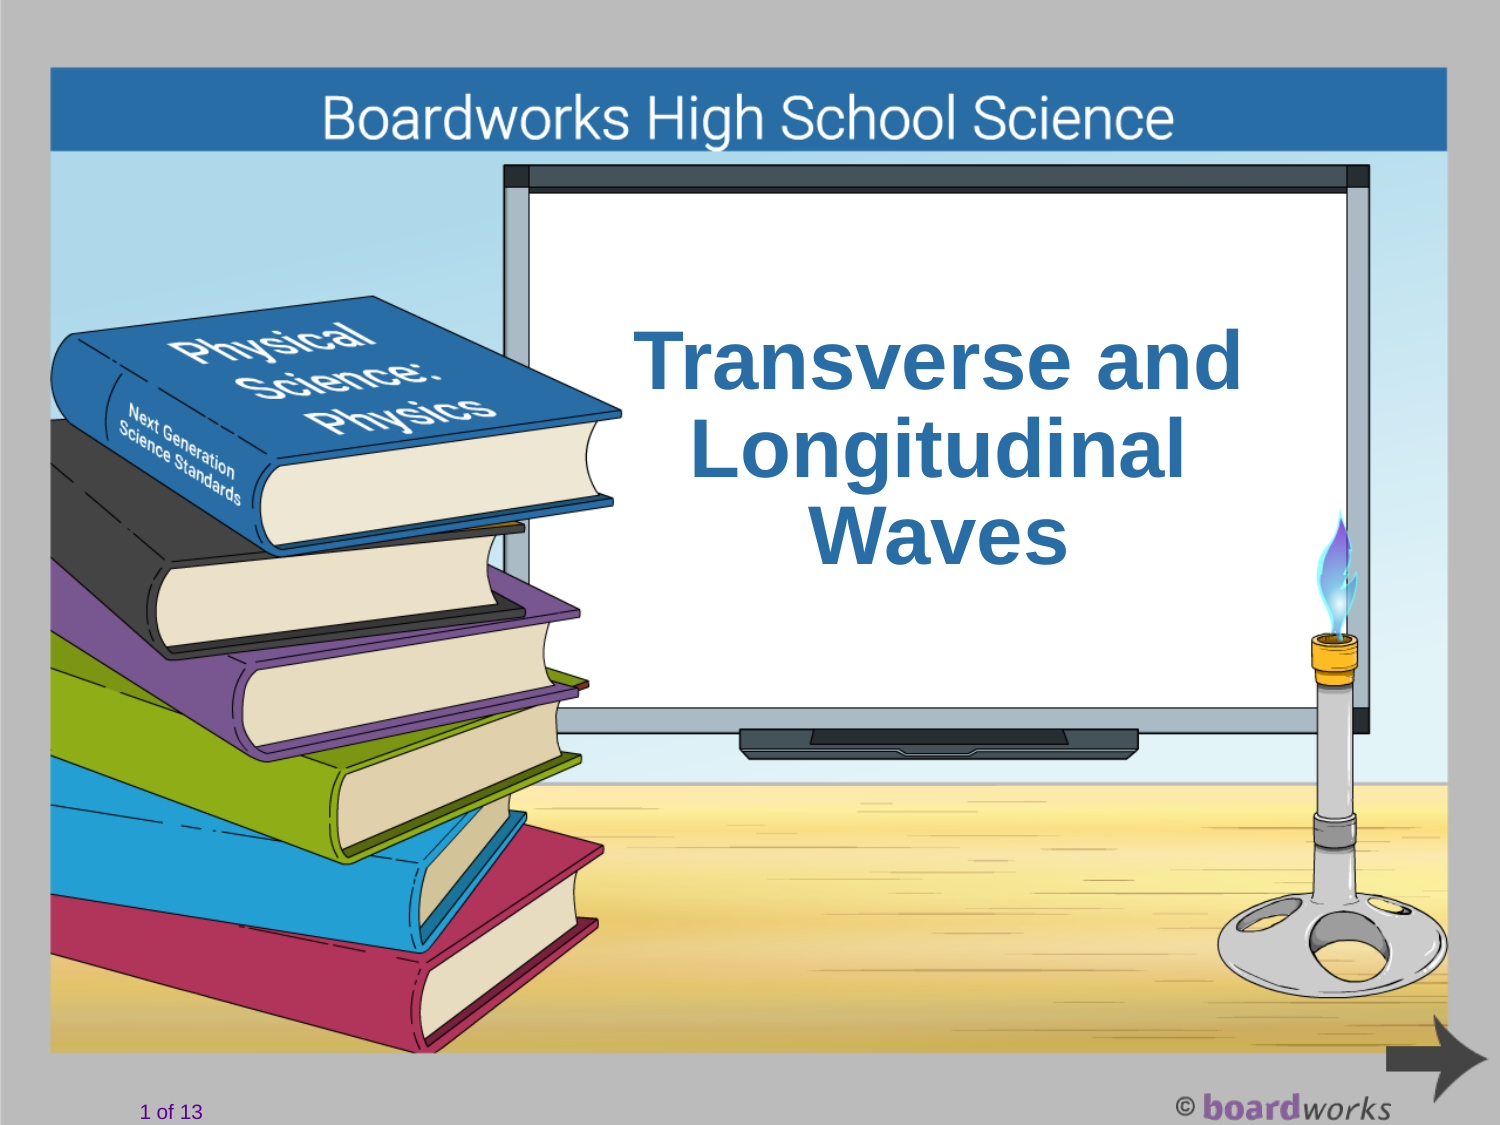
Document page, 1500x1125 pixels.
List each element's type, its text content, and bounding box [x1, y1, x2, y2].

picture [0, 0, 1500, 1125]
title Transverse and Longitudinal Waves [529, 194, 1349, 706]
